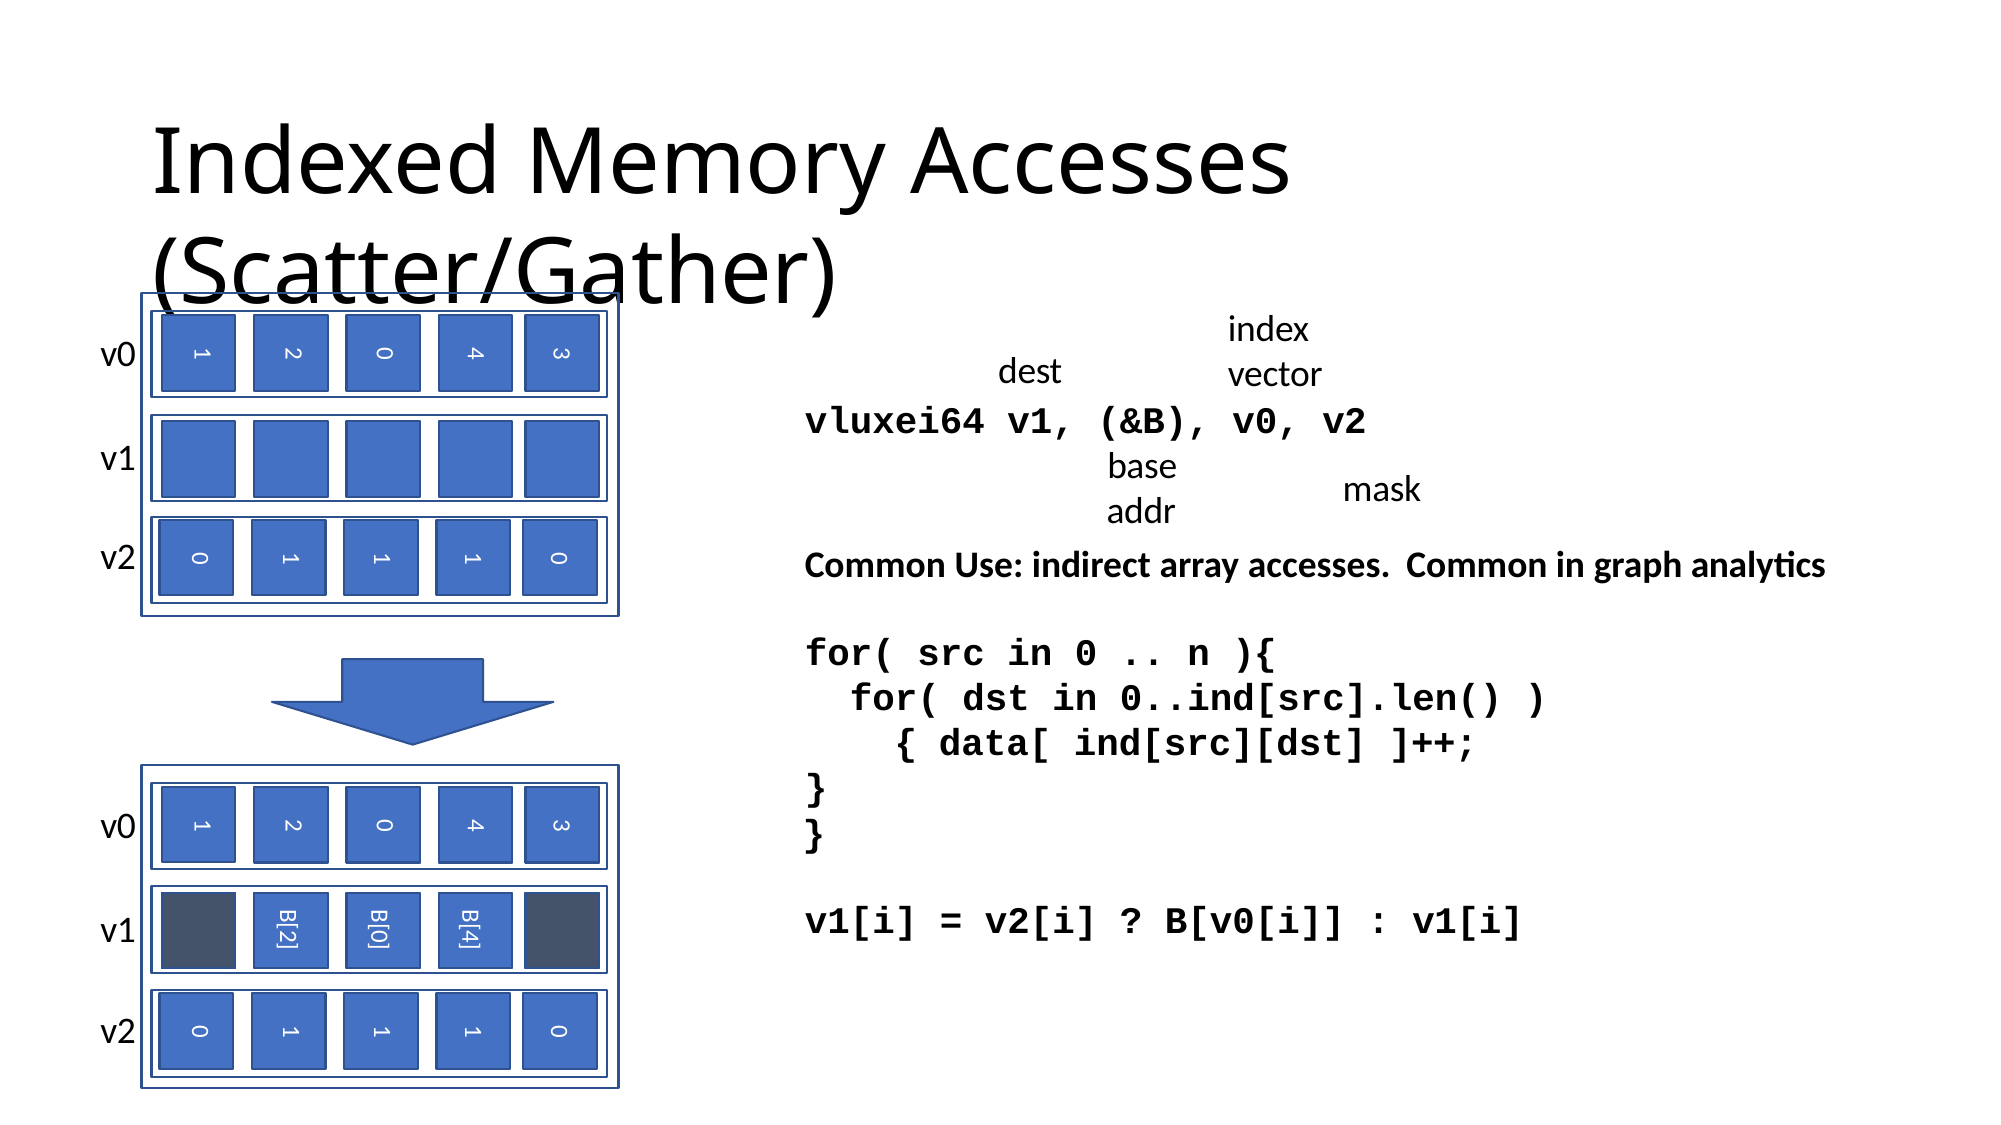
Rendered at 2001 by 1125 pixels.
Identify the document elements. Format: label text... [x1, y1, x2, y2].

text_box v0 [98, 326, 135, 374]
text_box Common Use: indirect array accesses. Common in graph analytics [802, 538, 1830, 586]
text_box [140, 291, 620, 618]
text_box v1[i] = v2[i] ? B[v0[i]] : v1[i] [802, 894, 1524, 987]
text_box v0 [98, 798, 135, 846]
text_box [140, 763, 620, 1090]
text_box v2 [98, 530, 135, 578]
text_box v1 [98, 430, 135, 478]
text_box mask [1367, 461, 1425, 509]
text_box dest [996, 343, 1066, 391]
text_box for( src in 0 .. n ){ for( dst in 0..ind[src].len() ){ data[ ind[src][dst] ]++; } } [802, 626, 1569, 854]
text_box index vector [1225, 301, 1327, 393]
text_box vluxei64 v1, (&B), v0, v2 base [802, 393, 1367, 532]
text_box v2 [98, 1003, 135, 1051]
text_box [270, 657, 555, 747]
text_box v1 [98, 902, 135, 950]
text_box addr [1104, 484, 1180, 532]
title Indexed Memory Accesses (Scatter/Gather) [27, 25, 1973, 323]
